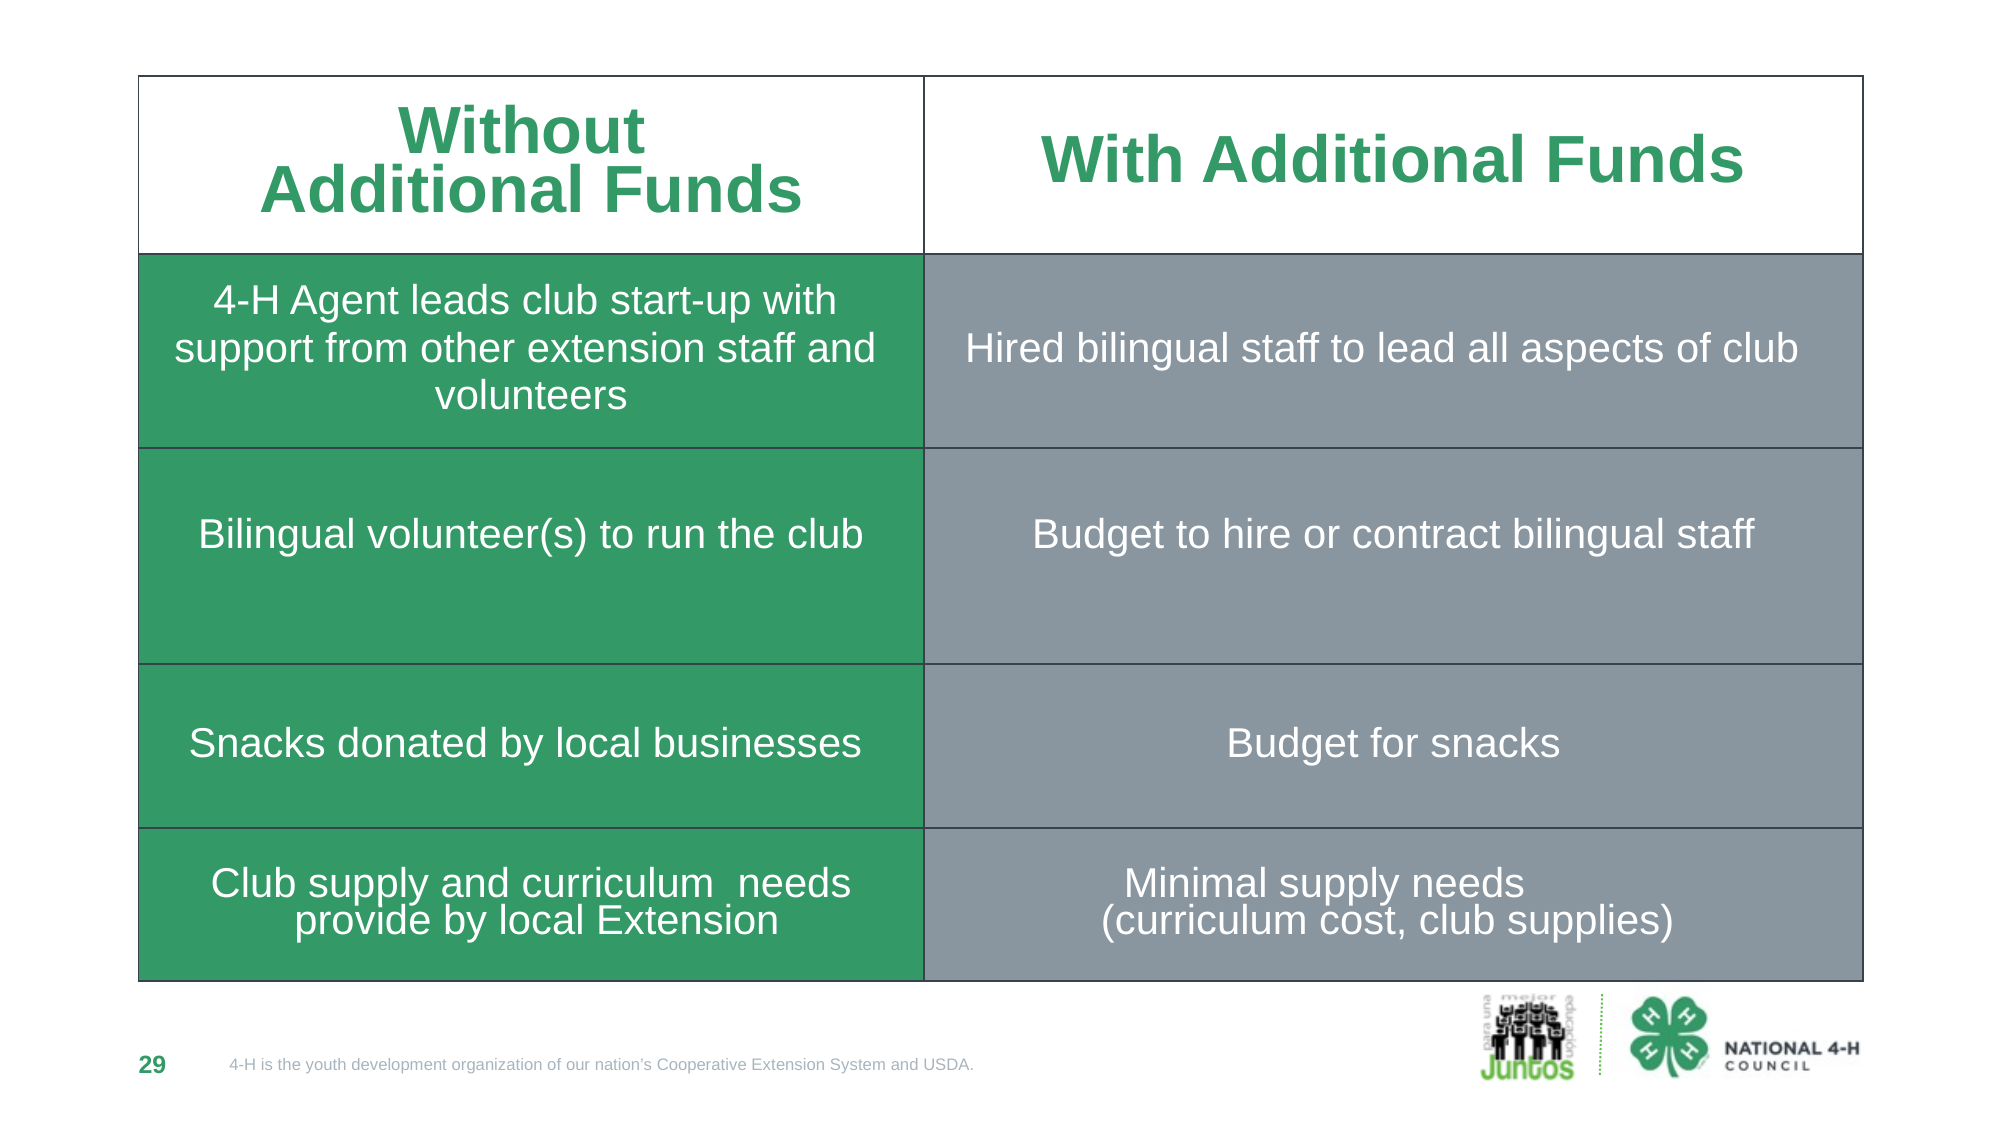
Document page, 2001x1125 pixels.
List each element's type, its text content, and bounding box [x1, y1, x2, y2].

table_cell Snacks donated by local businesses [139, 665, 923, 827]
table_cell Budget to hire or contract bilingual staff [925, 449, 1862, 663]
picture [1609, 978, 1881, 1096]
table_cell Budget for snacks [925, 665, 1862, 827]
table_cell Club supply and curriculum needs provide by local Extension [139, 829, 923, 980]
table_cell 4-H Agent leads club start-up with support from other extension staff and volunteers [139, 255, 923, 447]
table_header With Additional Funds [925, 77, 1862, 253]
picture [1479, 992, 1578, 1082]
table_cell Hired bilingual staff to lead all aspects of club [925, 255, 1862, 447]
table_cell Minimal supply needs (curriculum cost, club supplies) [925, 829, 1862, 980]
table_cell Bilingual volunteer(s) to run the club [139, 449, 923, 663]
slide_number 29 [138, 1032, 204, 1095]
table_header Without Additional Funds [139, 77, 923, 253]
